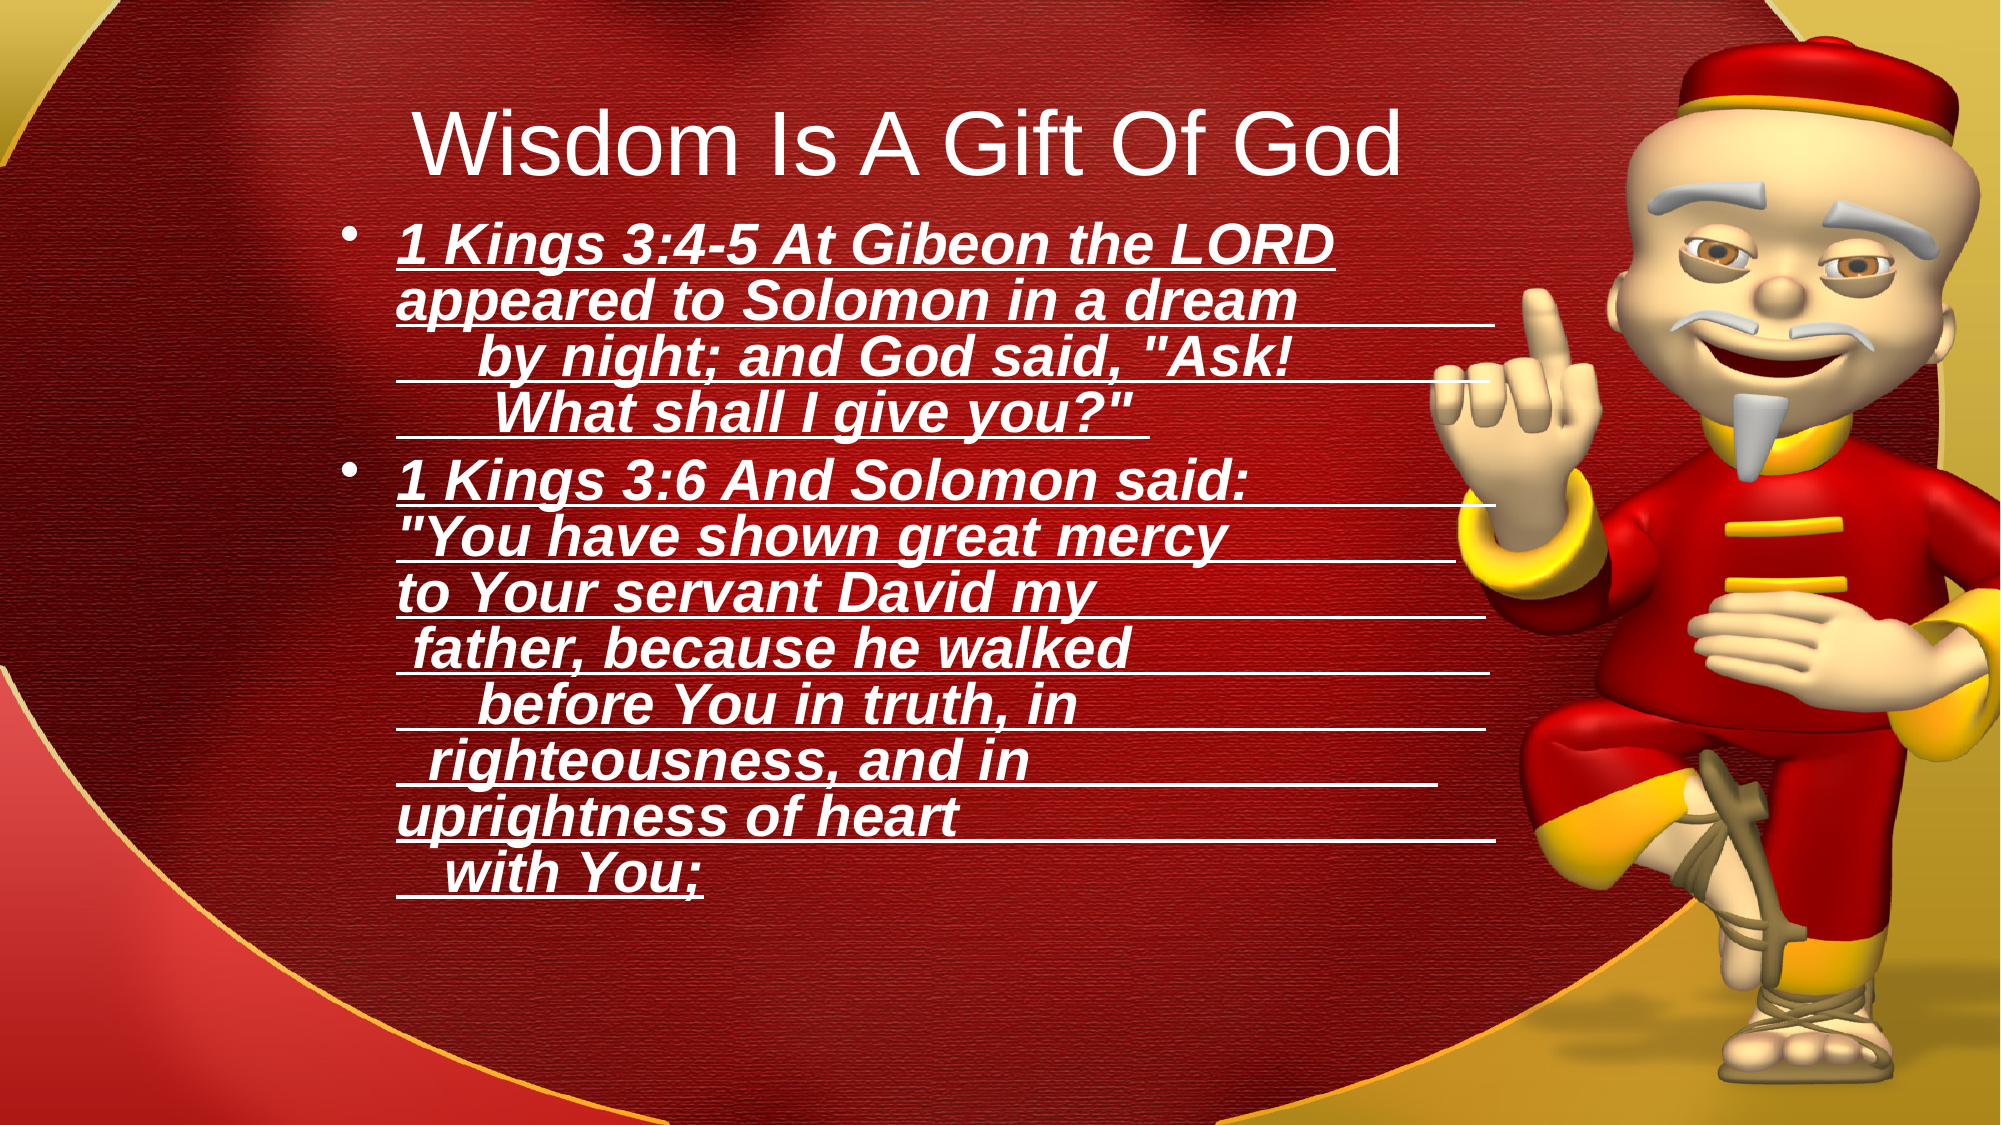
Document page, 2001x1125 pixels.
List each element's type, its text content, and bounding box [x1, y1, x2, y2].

title Wisdom Is A Gift Of God [99, 45, 1717, 233]
list 1 Kings 3:4-5 At Gibeon the LORD appeared to Solomon in a dream by night; and God said, "Ask! What shall I give you?" 1 Kings 3:6 And Solomon said: "You have shown great mercy to Your servant David my father, because he walked before You in truth, in righteousness, and in uprightness of heart with You; [324, 212, 1513, 955]
picture [0, 0, 2001, 1125]
